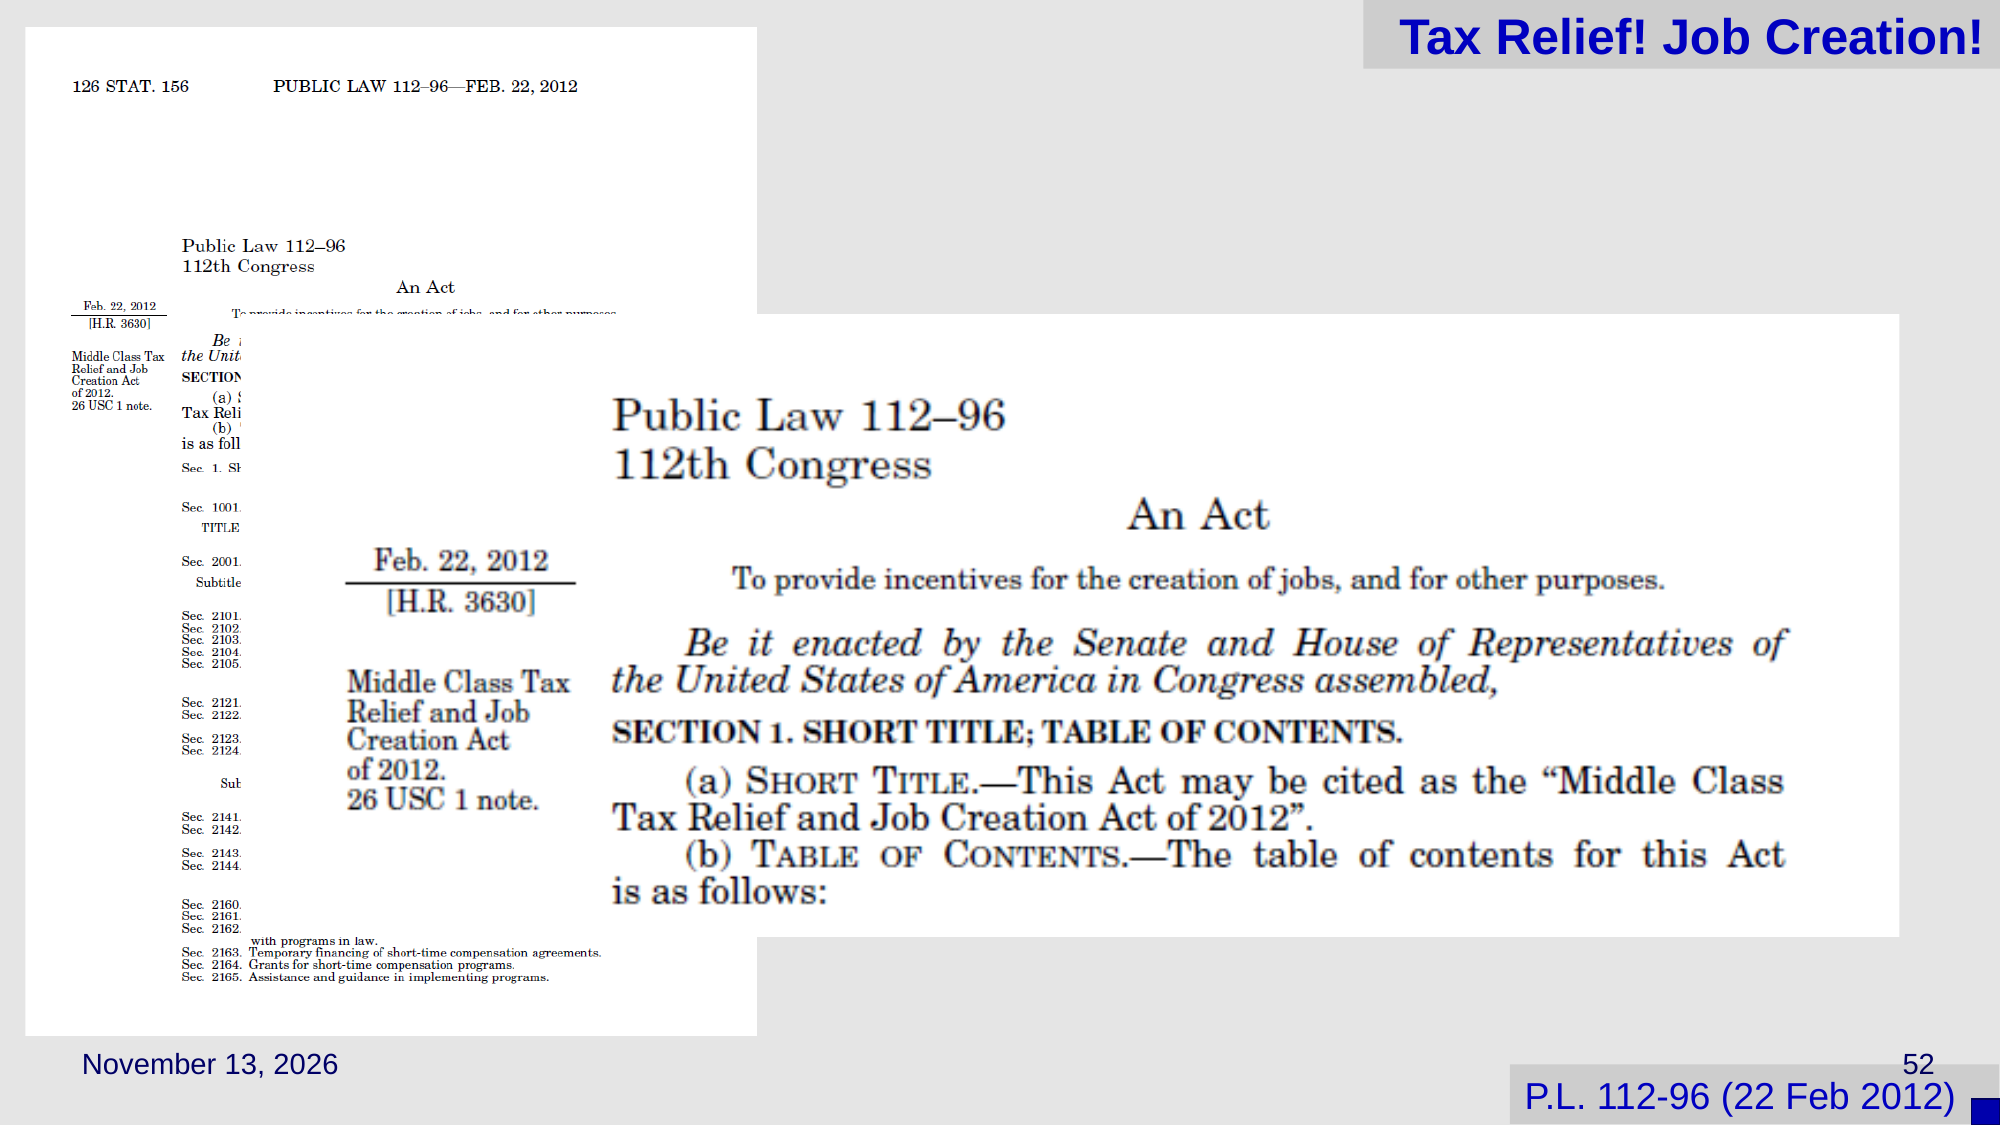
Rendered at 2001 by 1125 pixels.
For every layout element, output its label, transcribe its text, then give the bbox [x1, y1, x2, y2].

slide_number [66, 1043, 484, 1101]
picture [25, 26, 1900, 1036]
slide_number 52 [1533, 1024, 1951, 1064]
title Tax Relief! Job Creation! [1363, 0, 2000, 69]
text_box P.L. 112-96 (22 Feb 2012) [1509, 1064, 2000, 1125]
